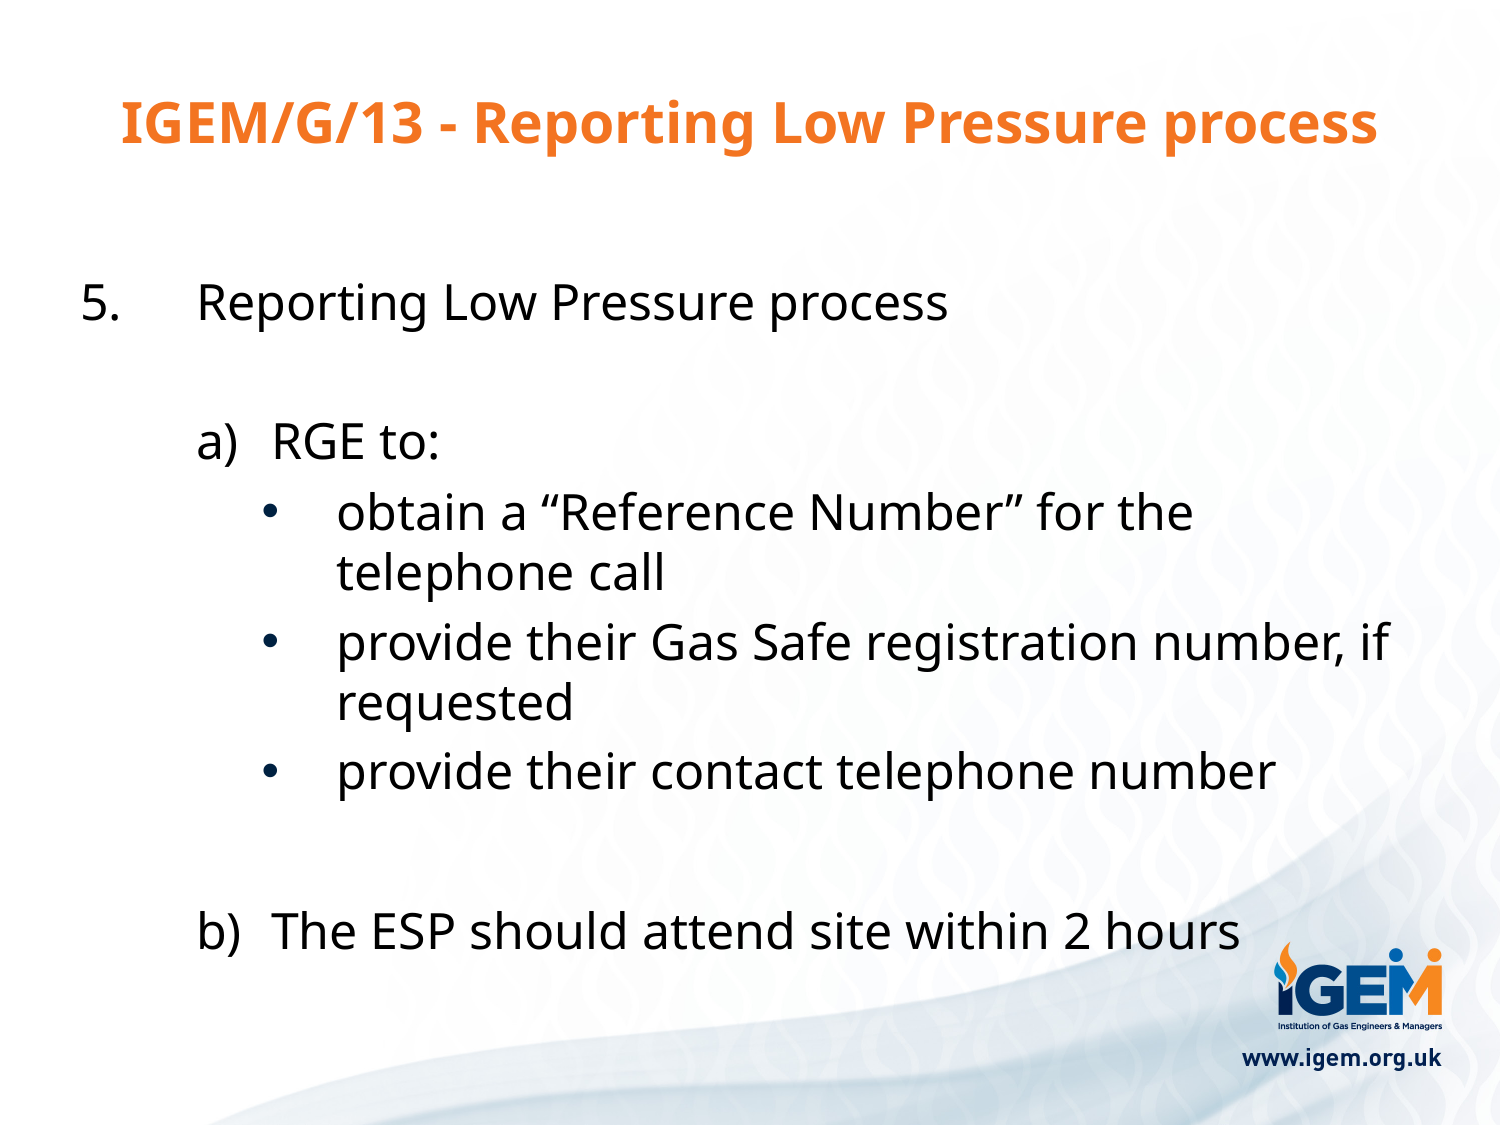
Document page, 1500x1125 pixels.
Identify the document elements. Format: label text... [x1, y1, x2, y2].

list 5. Reporting Low Pressure process RGE to: obtain a “Reference Number” for the telephone call provide their Gas Safe registration number, if requested provide their contact telephone number The ESP should attend site within 2 hours [64, 262, 1415, 1005]
picture [0, 0, 1500, 1125]
title IGEM/G/13 - Reporting Low Pressure process [75, 57, 1425, 245]
